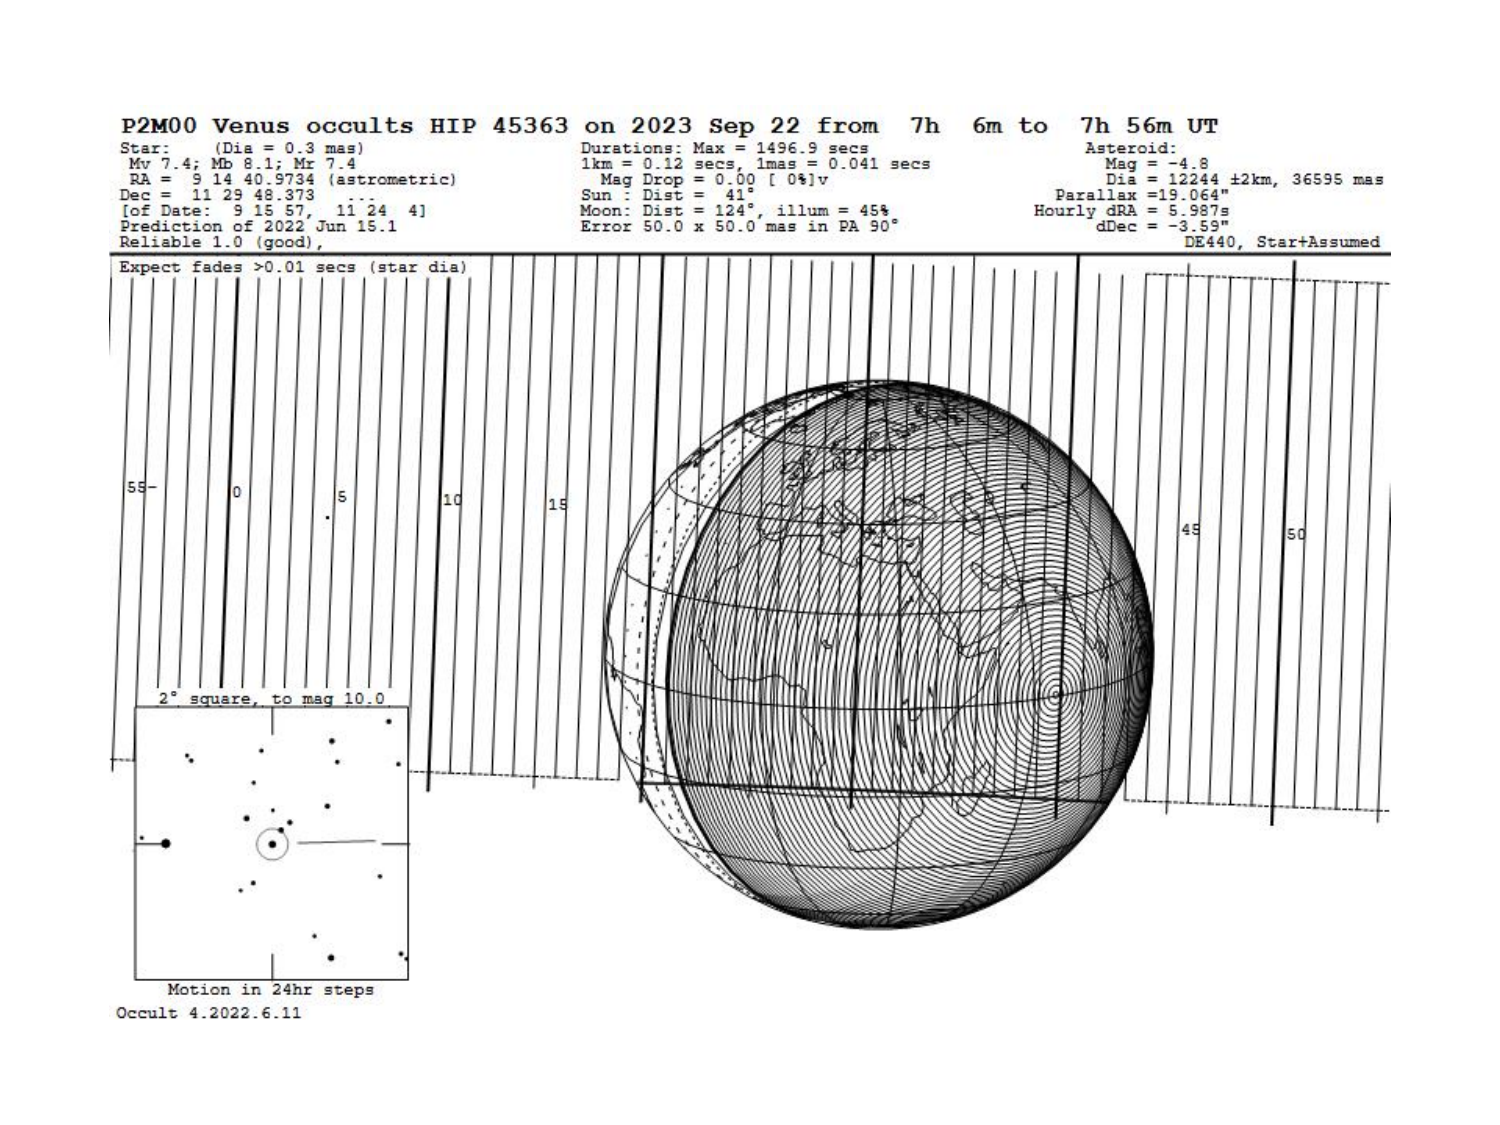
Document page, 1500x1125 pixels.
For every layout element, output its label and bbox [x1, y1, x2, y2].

picture [109, 105, 1391, 1020]
